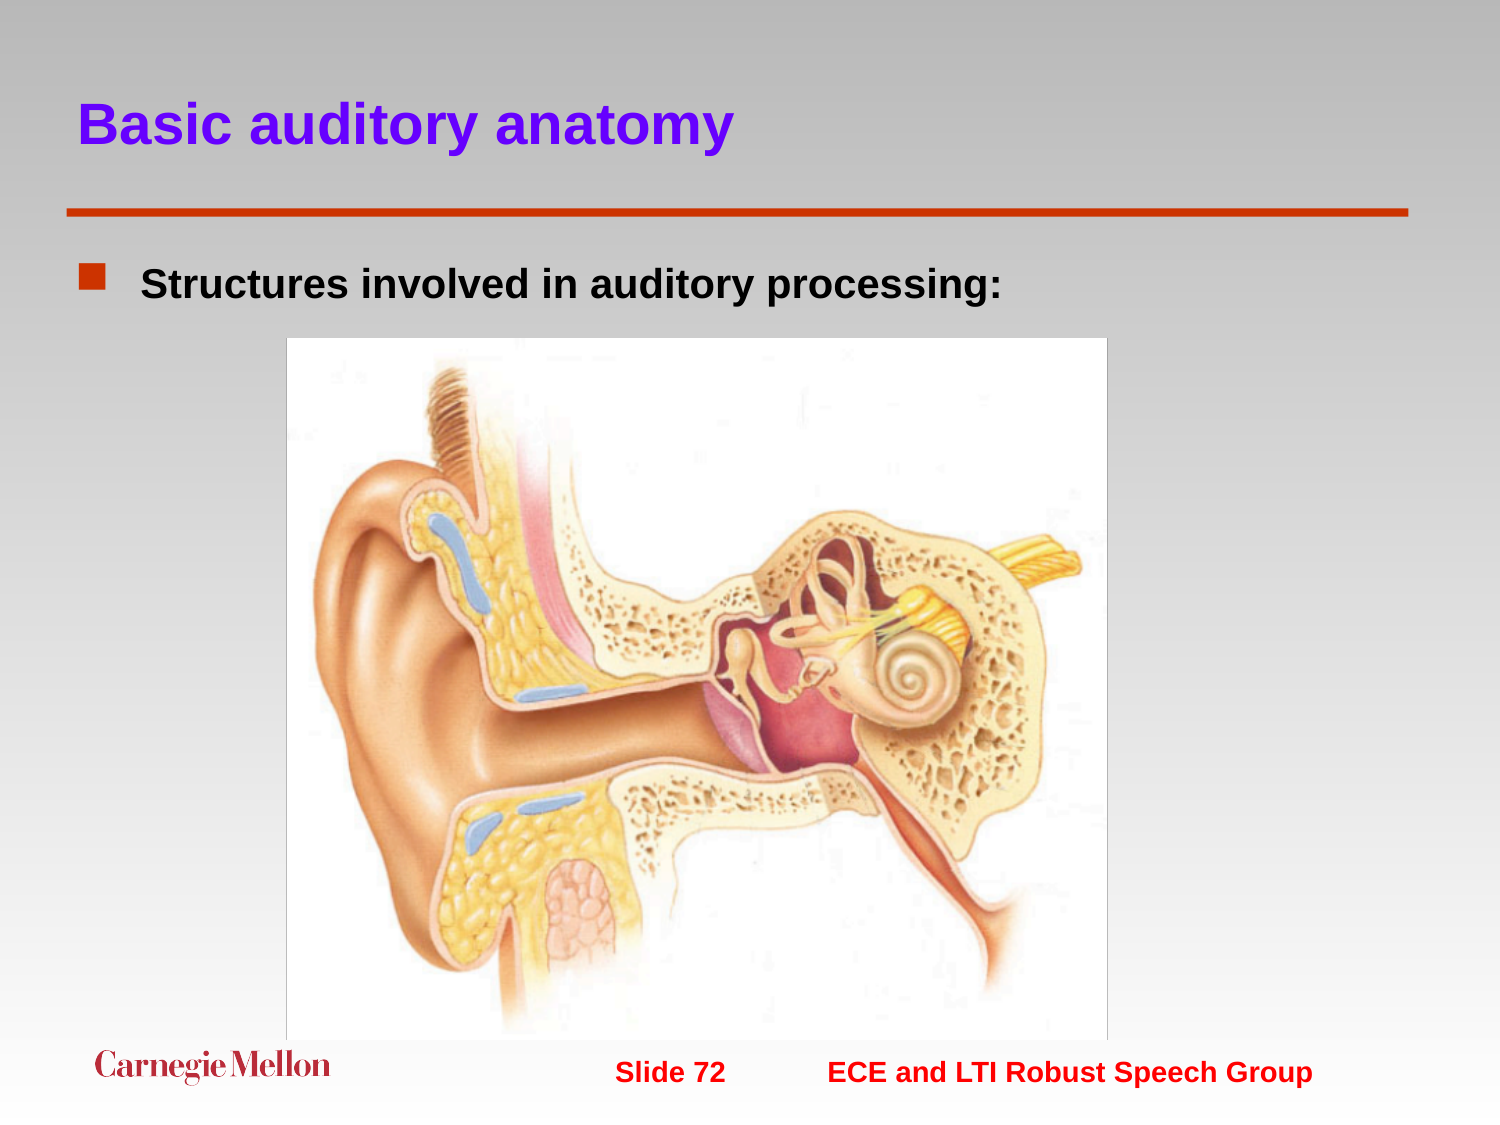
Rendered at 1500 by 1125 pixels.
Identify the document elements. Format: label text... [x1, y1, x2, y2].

picture [95, 1049, 331, 1086]
title Basic auditory anatomy [62, 55, 1414, 157]
list Structures involved in auditory processing: [59, 249, 1412, 1001]
picture [263, 338, 1126, 1040]
